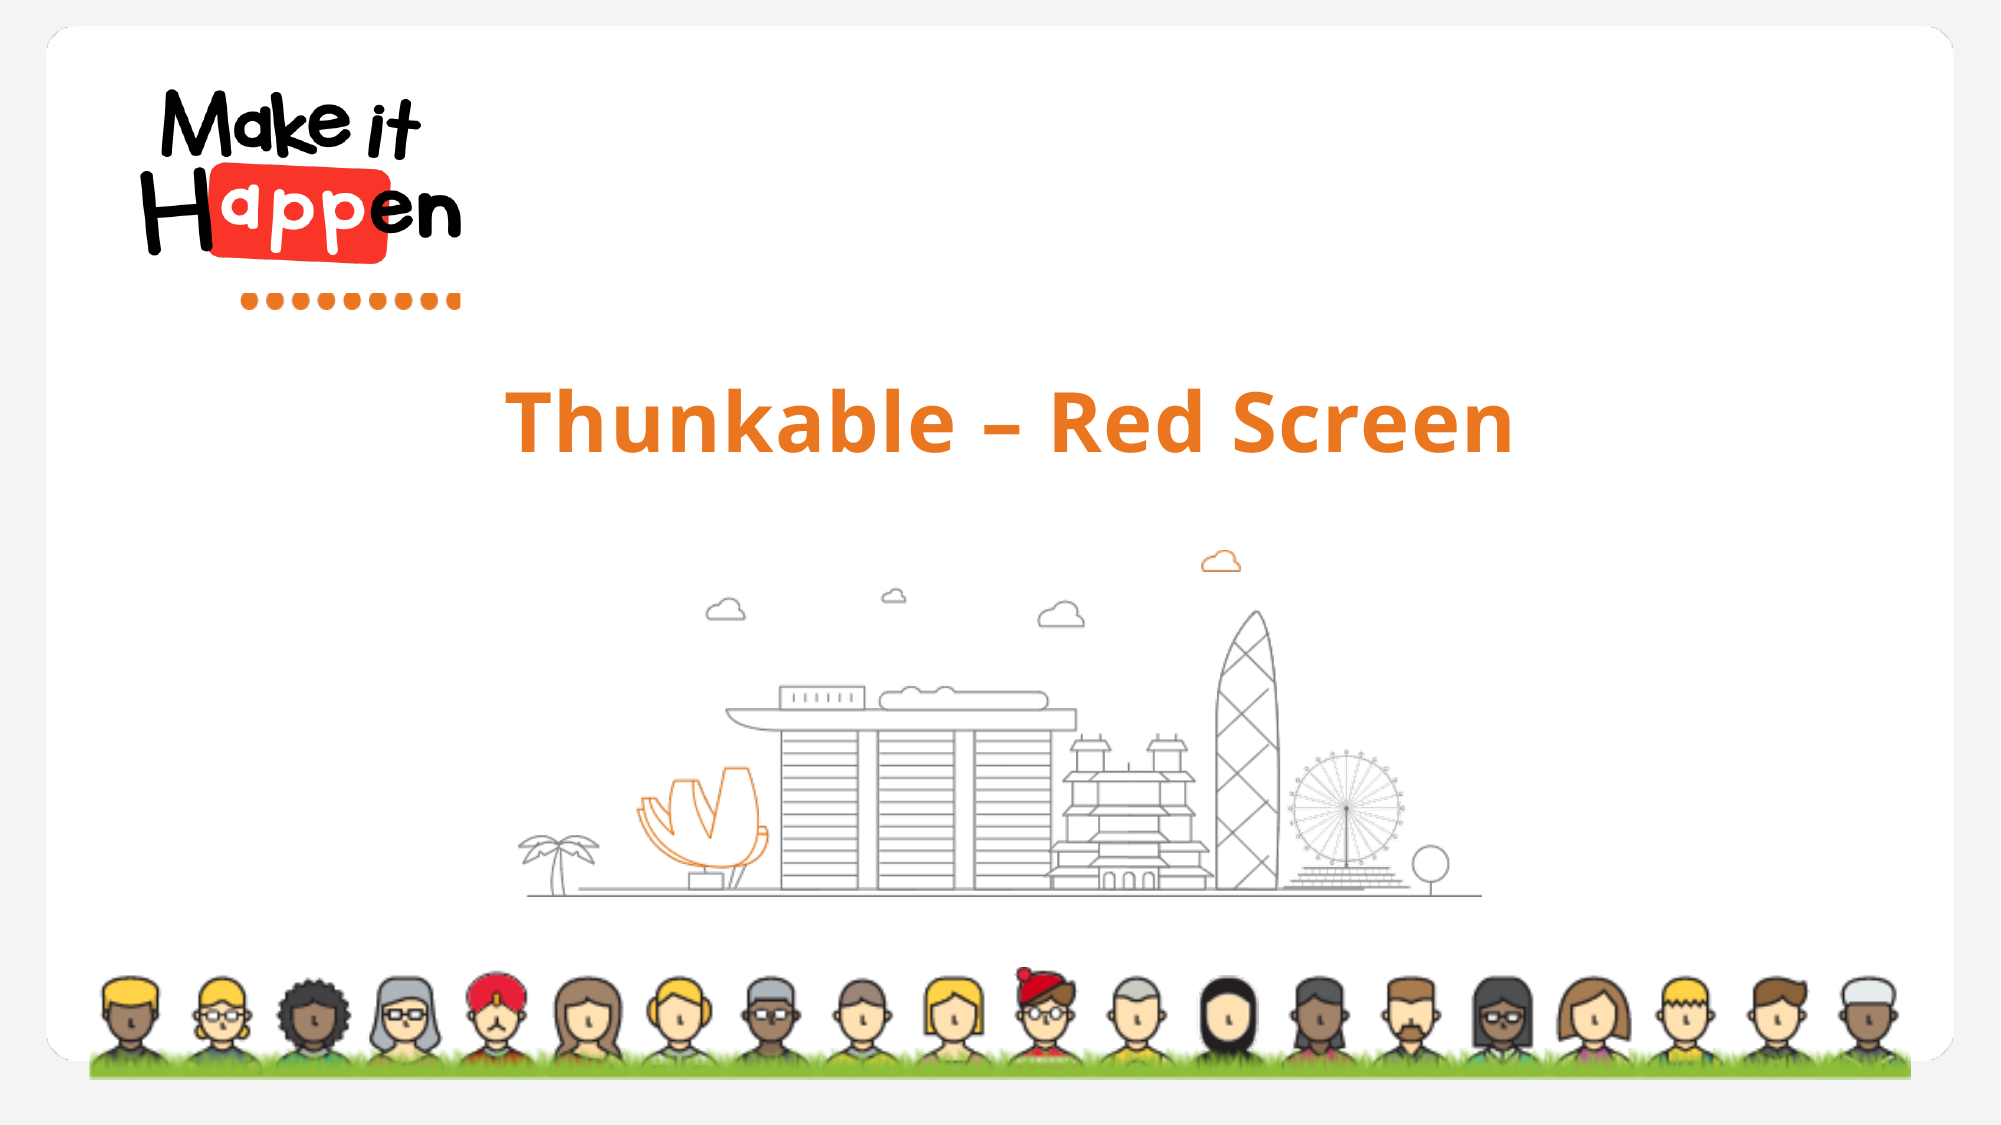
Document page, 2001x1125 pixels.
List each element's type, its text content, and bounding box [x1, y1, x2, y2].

picture [0, 0, 2000, 1125]
list Thunkable – Red Screen [489, 428, 1969, 477]
